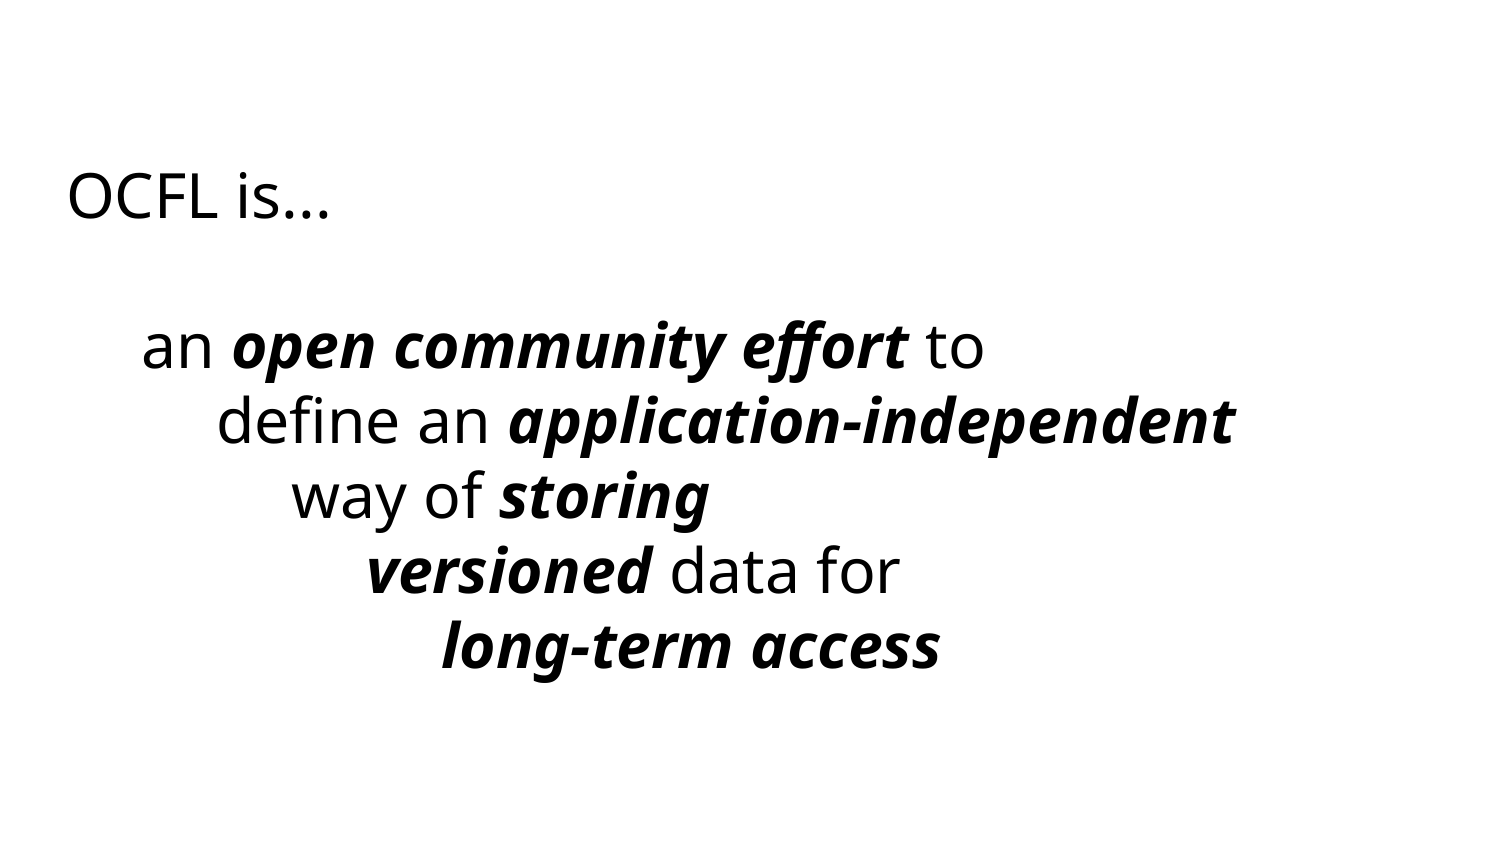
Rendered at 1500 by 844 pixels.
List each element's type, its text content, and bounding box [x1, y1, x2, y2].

title OCFL is... an open community effort to define an application-independent way of storing versioned data for long-term access [50, 84, 1426, 754]
